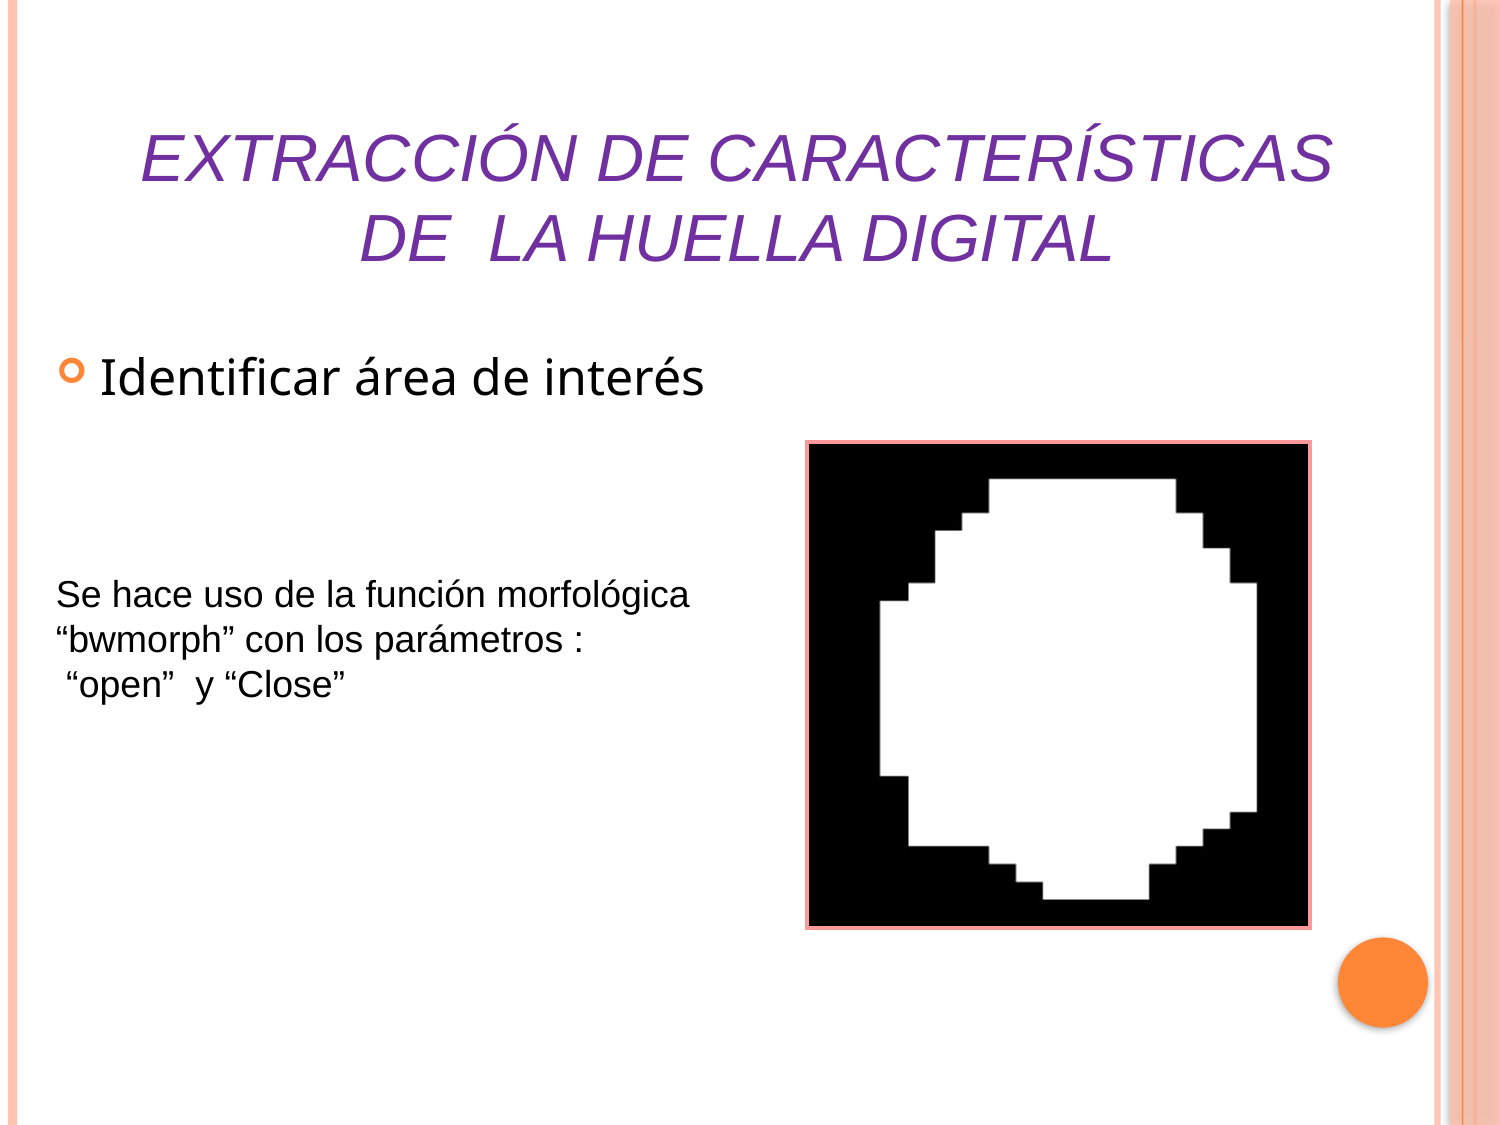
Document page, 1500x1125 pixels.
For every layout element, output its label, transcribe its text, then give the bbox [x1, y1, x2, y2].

title EXTRACCIÓN DE CARACTERÍSTICAS DE LA HUELLA DIGITAL [100, 66, 1376, 283]
list Identificar área de interés [40, 337, 841, 456]
picture [808, 443, 1309, 927]
text_box Se hace uso de la función morfológica “bwmorph” con los parámetros : “open” y “Close” [41, 562, 802, 773]
